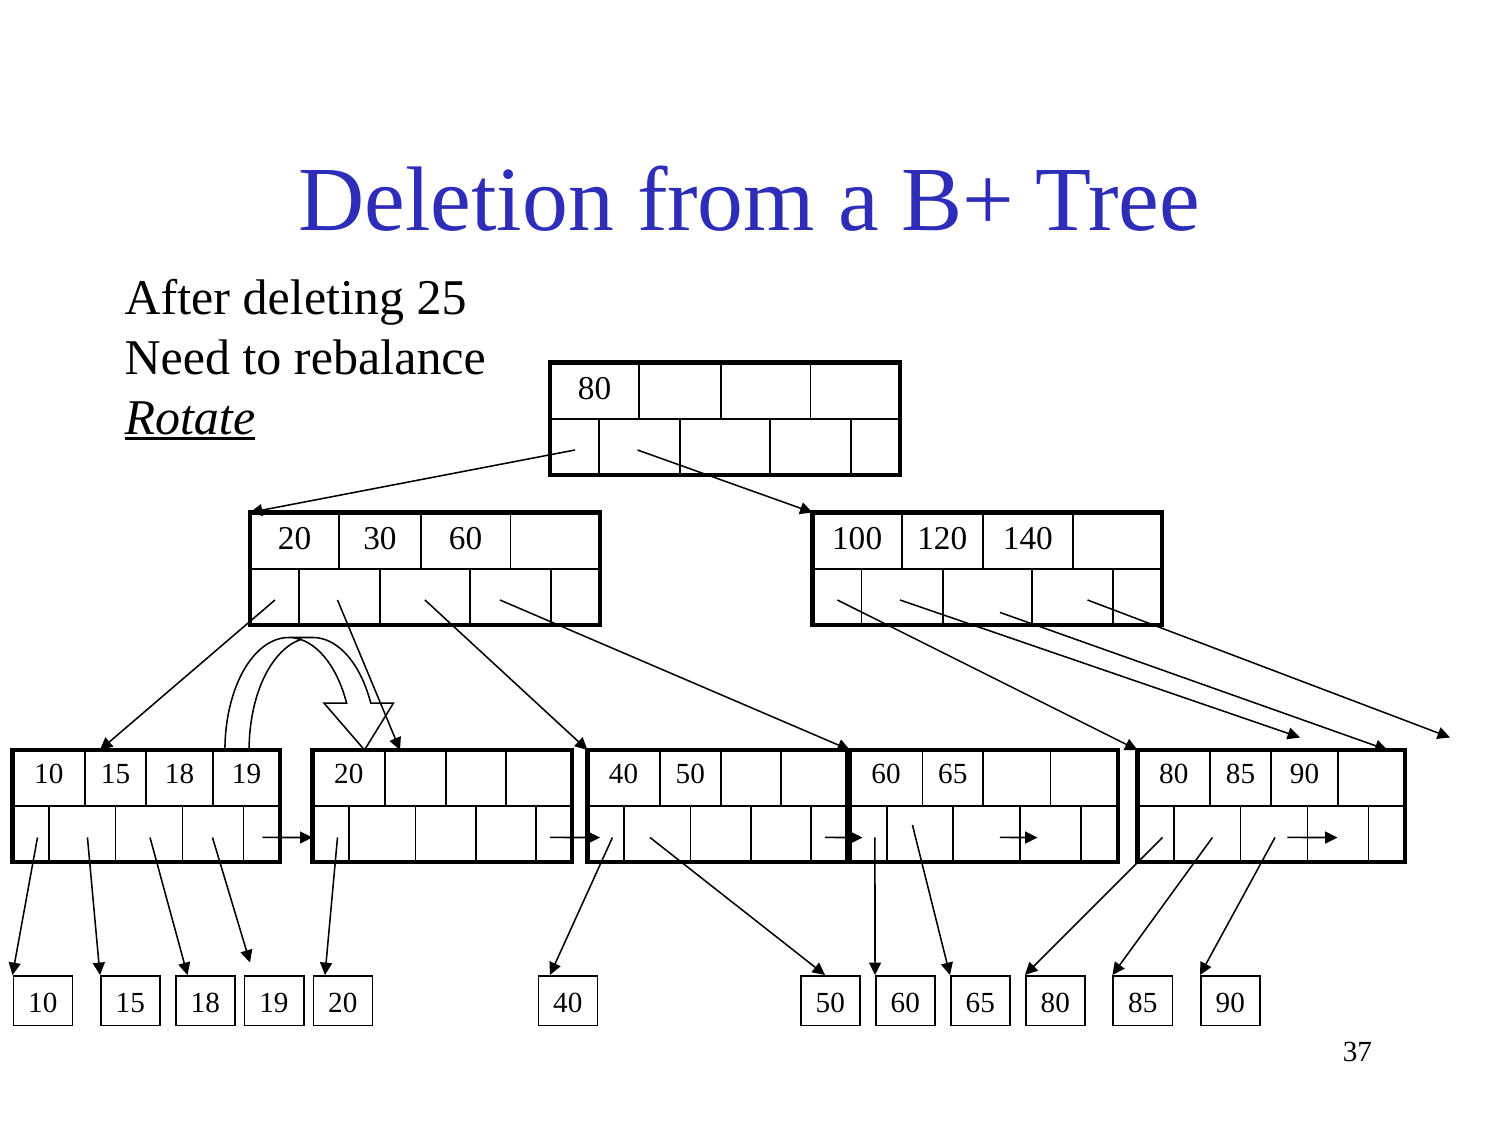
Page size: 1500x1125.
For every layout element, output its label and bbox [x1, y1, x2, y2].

table_header [15, 752, 84, 805]
table_cell [944, 570, 1031, 623]
table_header [815, 515, 901, 568]
text_box [212, 837, 253, 963]
table_cell [183, 807, 243, 860]
table_cell [537, 807, 570, 860]
text_box [1112, 837, 1213, 1024]
table_cell [1114, 611, 1145, 623]
text_box [87, 837, 160, 1026]
table_cell [681, 467, 698, 473]
text_box [149, 837, 235, 1026]
table_cell [812, 807, 845, 860]
text_box [683, 864, 861, 1026]
table_cell [1033, 570, 1112, 623]
slide_number [1074, 1024, 1388, 1101]
table_cell [600, 420, 679, 473]
table_cell [50, 807, 115, 860]
text_box [637, 449, 813, 515]
text_box [313, 837, 373, 1026]
table_header [214, 752, 278, 805]
table_header [552, 365, 638, 418]
table_header [386, 752, 445, 805]
text_box [8, 837, 73, 1026]
table_cell [1140, 807, 1173, 860]
table_cell [954, 807, 1019, 860]
text_box [837, 599, 1138, 751]
table_header [511, 515, 598, 568]
text_box [912, 824, 1011, 1026]
table_header [984, 752, 1050, 805]
table_cell [381, 570, 469, 623]
table_cell [862, 613, 881, 623]
table_cell [815, 570, 861, 623]
table_header [590, 752, 659, 805]
table_header [252, 515, 338, 568]
text_box [538, 864, 601, 1026]
table_header [86, 752, 145, 805]
table_cell [477, 807, 535, 860]
text_box [99, 599, 276, 751]
table_cell [590, 807, 623, 860]
table_header [315, 752, 384, 805]
table_header [1339, 752, 1403, 805]
text_box [249, 449, 575, 517]
table_cell [15, 807, 48, 860]
table_cell [691, 807, 750, 860]
text_box [824, 831, 863, 844]
table_cell [300, 570, 379, 623]
table_cell [1241, 807, 1307, 860]
table_cell [681, 420, 769, 473]
text_box [424, 599, 588, 751]
table_header [1074, 515, 1160, 568]
table_cell [1114, 570, 1160, 623]
text_box [244, 975, 304, 1026]
table_header [782, 752, 845, 805]
table_cell [252, 570, 298, 623]
table_cell [116, 807, 182, 860]
table_header [984, 515, 1072, 568]
table_header [1211, 752, 1270, 805]
text_box [999, 612, 1388, 752]
table_header [1140, 752, 1209, 805]
table_cell [771, 420, 850, 473]
table_cell [552, 420, 598, 473]
table_cell [852, 807, 886, 860]
table_header [147, 752, 212, 805]
table_header [903, 515, 982, 568]
table_cell [944, 616, 963, 623]
table_cell [862, 570, 942, 623]
table_cell [1308, 807, 1368, 860]
table_cell [416, 807, 475, 860]
table_header [422, 515, 510, 568]
table_header [811, 365, 898, 418]
table_cell [888, 807, 952, 860]
table_cell [552, 570, 598, 623]
text_box [1024, 837, 1163, 1026]
table_cell [852, 420, 898, 473]
table_cell [1175, 807, 1240, 860]
text_box [262, 831, 313, 844]
table_cell [350, 807, 415, 860]
text_box [1287, 831, 1338, 844]
table_cell [315, 807, 348, 860]
table_header [340, 515, 420, 568]
table_header [722, 752, 780, 805]
table_cell [1021, 807, 1080, 860]
table_header [661, 752, 720, 805]
table_cell [752, 807, 810, 860]
table_cell [244, 807, 278, 860]
title [112, 99, 1388, 288]
text_box [868, 837, 936, 1026]
table_cell [1369, 807, 1403, 860]
text_box [224, 599, 401, 751]
table_header [1272, 752, 1337, 805]
table_header [1051, 752, 1116, 805]
text_box [999, 831, 1038, 844]
text_box [1087, 599, 1450, 739]
table_header [640, 365, 720, 418]
table_header [852, 752, 922, 805]
text_box [899, 599, 1300, 740]
table_cell [1082, 807, 1116, 860]
text_box [499, 599, 848, 748]
table_header [923, 752, 982, 805]
table_cell [625, 807, 690, 860]
table_header [722, 365, 810, 418]
table_header [507, 752, 570, 805]
table_header [447, 752, 505, 805]
text_box [109, 256, 501, 452]
table_cell [471, 570, 550, 623]
text_box [1200, 837, 1276, 1024]
